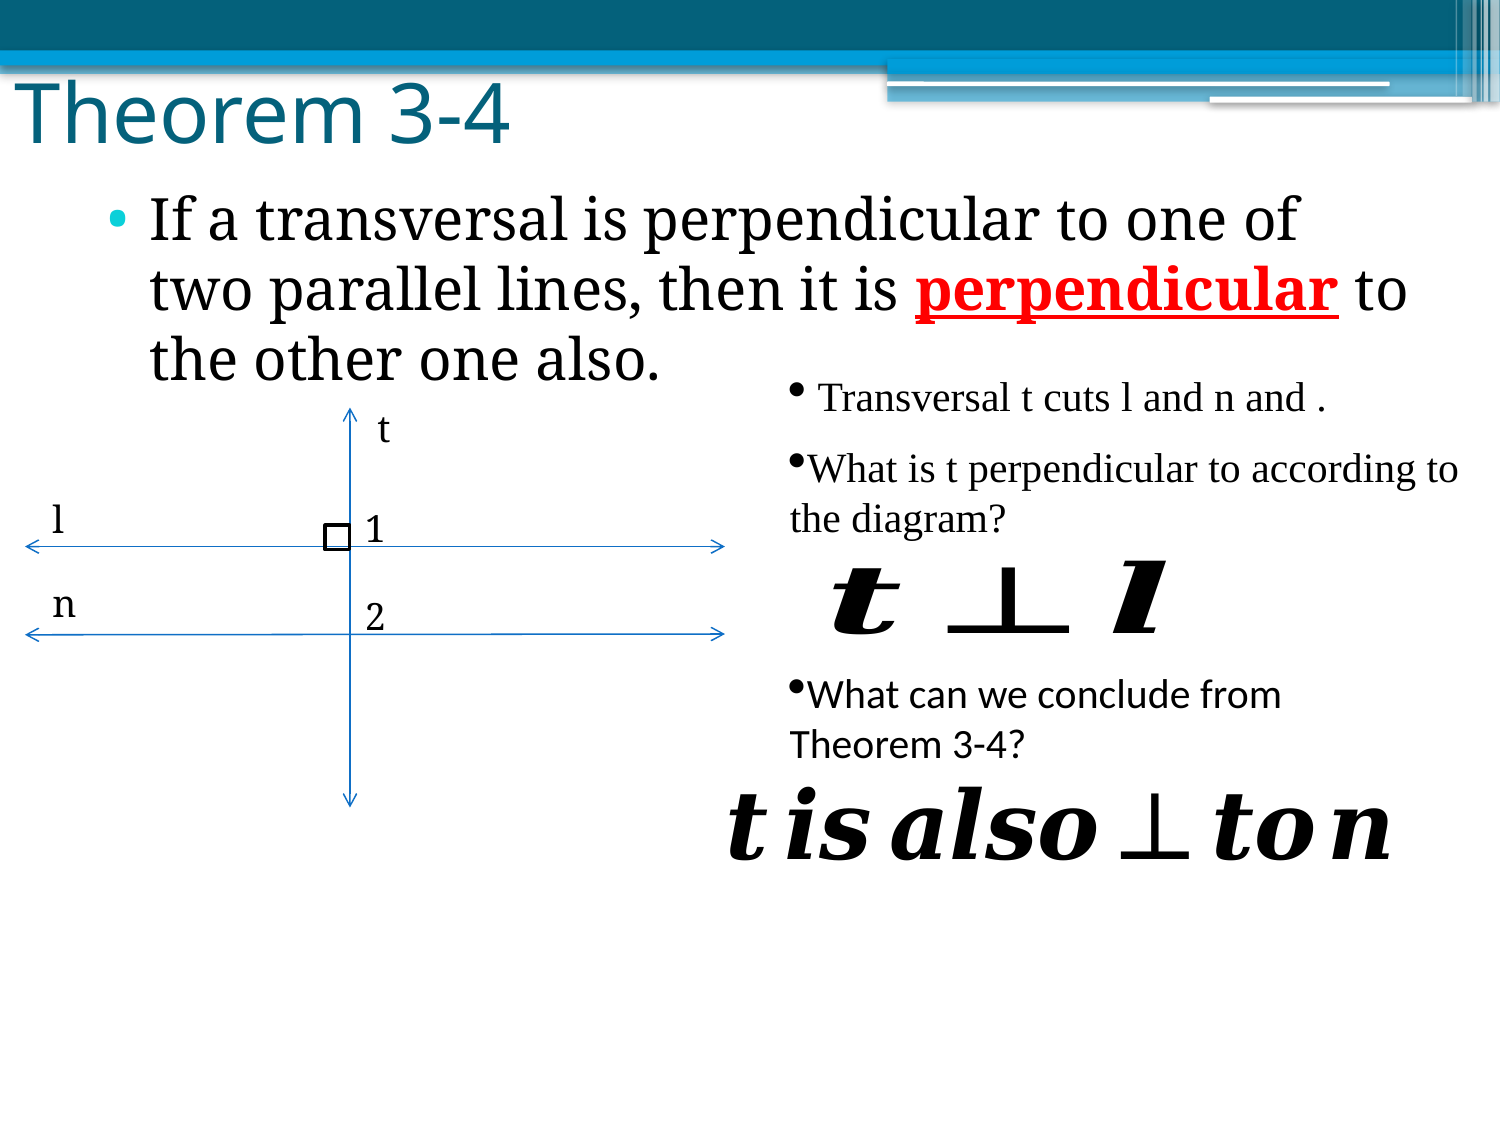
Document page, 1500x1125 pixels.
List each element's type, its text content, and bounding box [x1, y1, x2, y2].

text_box [323, 523, 343, 544]
list If a transversal is perpendicular to one of two parallel lines, then it is perpendicular to the other one also. [75, 174, 1425, 1079]
text_box t [361, 408, 401, 448]
text_box l [36, 498, 77, 539]
text_box n [36, 582, 77, 623]
text_box What can we conclude from Theorem 3-4? [774, 659, 1438, 775]
text_box 2 [355, 595, 389, 631]
title Theorem 3-4 [0, 22, 1350, 198]
text_box 1 [355, 507, 389, 544]
